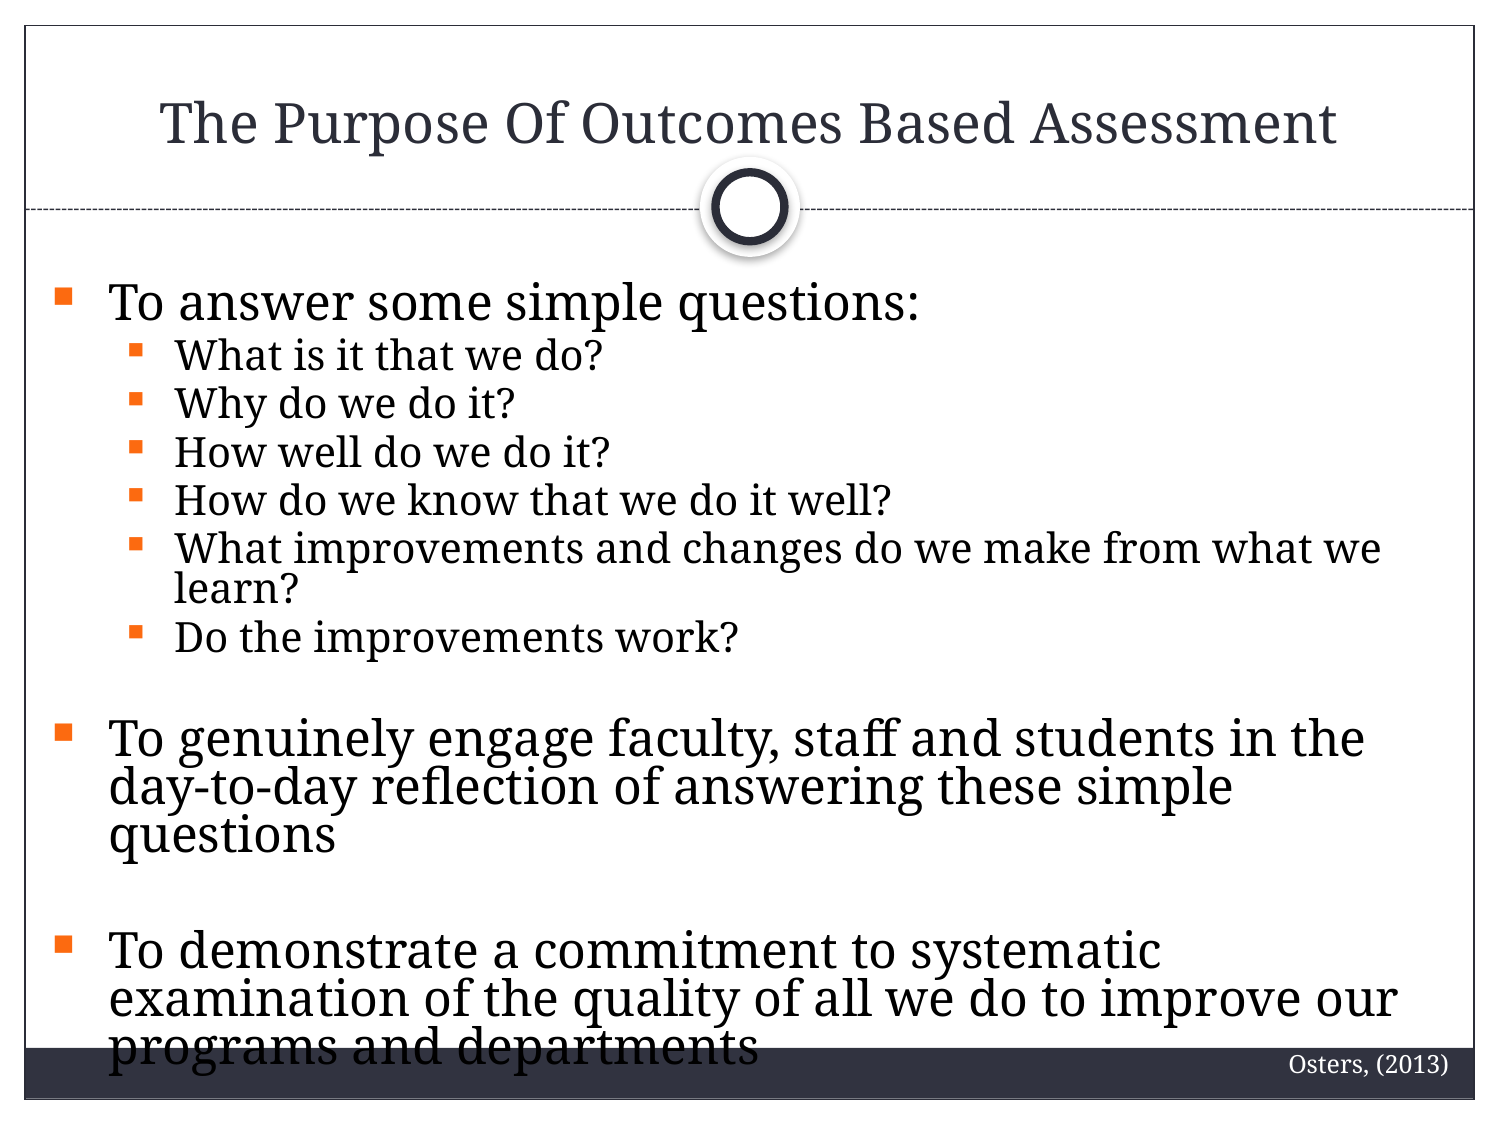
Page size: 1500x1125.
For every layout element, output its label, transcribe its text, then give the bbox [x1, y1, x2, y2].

title The Purpose Of Outcomes Based Assessment [49, 37, 1450, 162]
text_box Osters, (2013) [1273, 1041, 1465, 1086]
text_box To answer some simple questions: What is it that we do? Why do we do it? How well do we do it? How do we know that we do it well? What improvements and changes do we make from what we learn? Do the improvements work? To genuinely engage faculty, staff and students in the day-to-day reflection of answering these simple questions To demonstrate a commitment to systematic examination of the quality of all we do to improve our programs and departments [37, 274, 1438, 1125]
